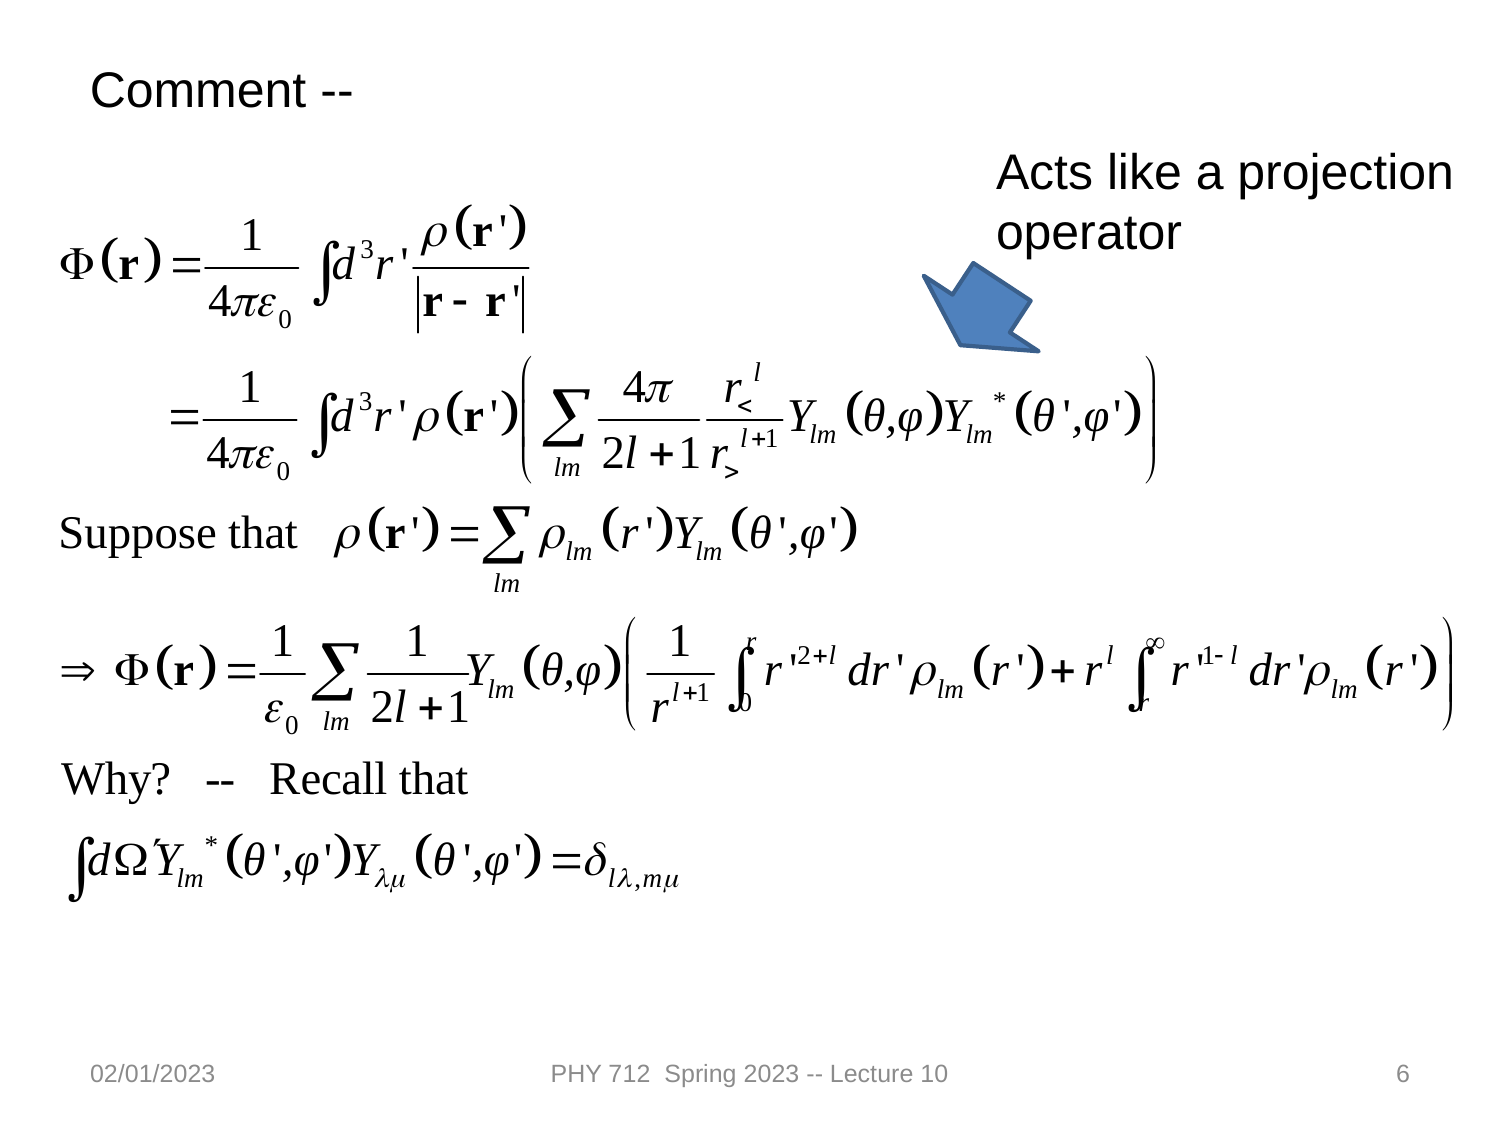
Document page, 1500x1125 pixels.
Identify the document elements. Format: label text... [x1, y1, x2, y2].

footer PHY 712 Spring 2023 -- Lecture 10 [512, 1042, 988, 1103]
slide_number 6 [1074, 1042, 1425, 1103]
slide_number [75, 1042, 425, 1103]
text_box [55, 199, 1464, 906]
text_box Acts like a projection operator [981, 131, 1496, 267]
text_box Comment -- [75, 49, 1375, 125]
